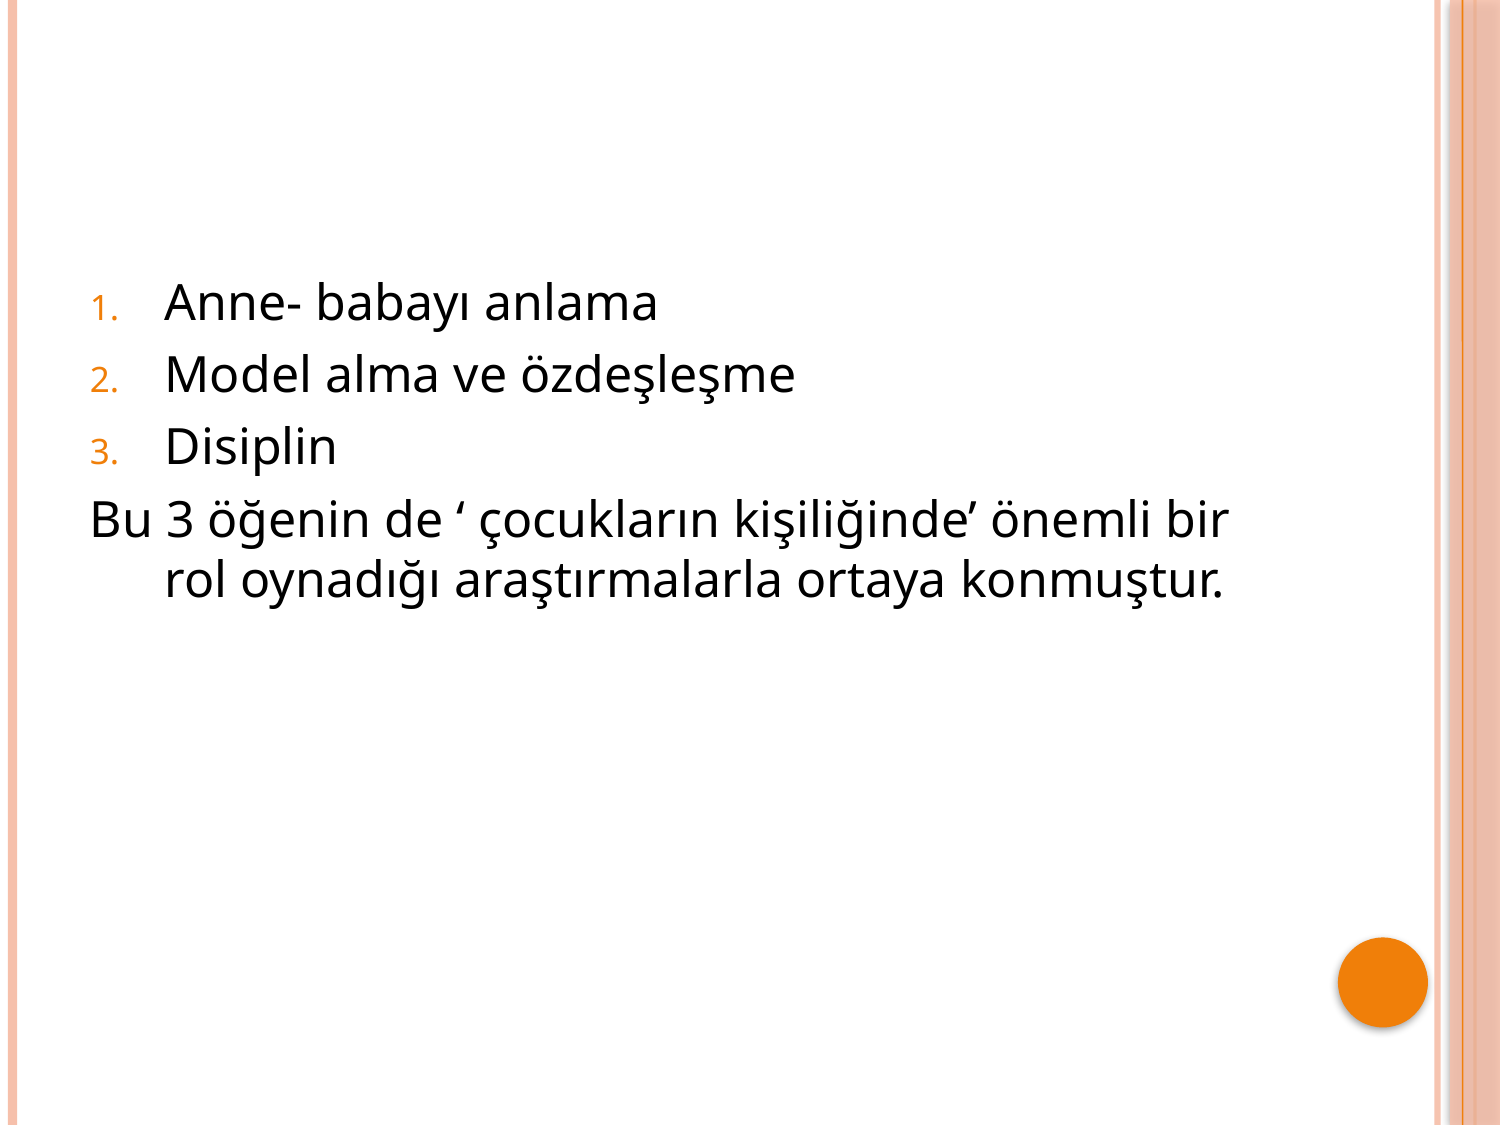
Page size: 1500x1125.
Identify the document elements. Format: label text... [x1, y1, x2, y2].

list Anne- babayı anlama Model alma ve özdeşleşme Disiplin Bu 3 öğenin de ‘ çocukların kişiliğinde’ önemli bir rol oynadığı araştırmalarla ortaya konmuştur. [75, 262, 1300, 1062]
